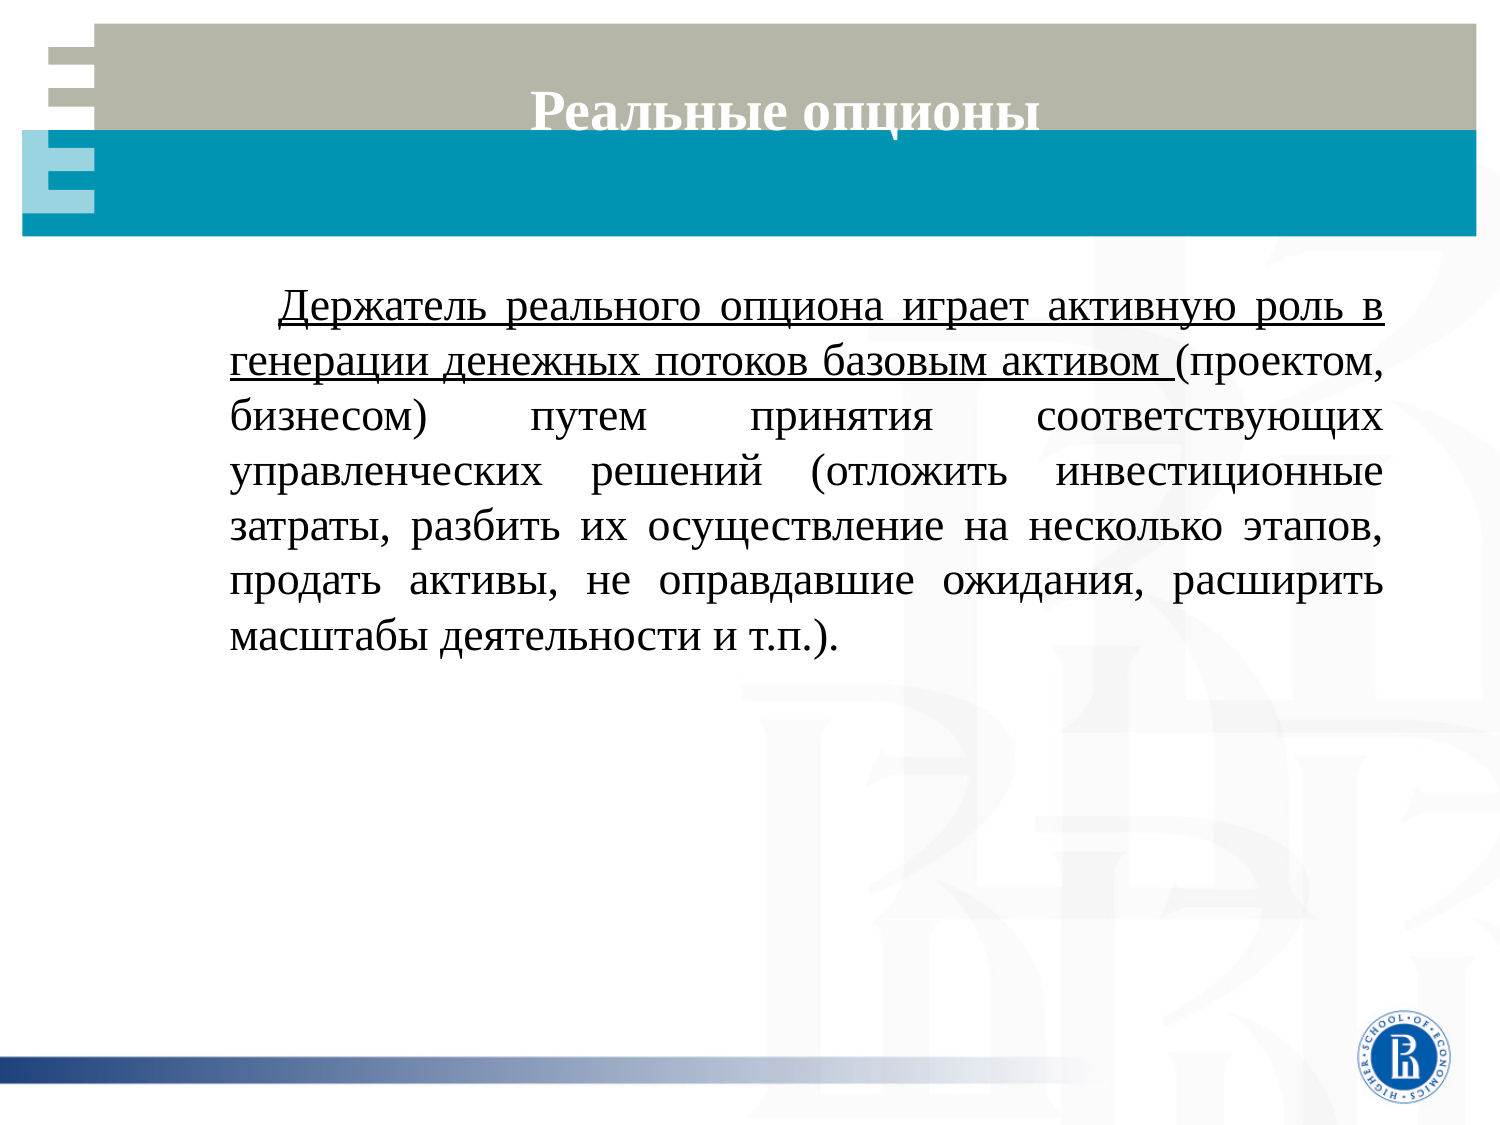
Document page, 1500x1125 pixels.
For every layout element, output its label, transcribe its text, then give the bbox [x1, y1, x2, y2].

list Держатель реального опциона играет активную роль в генерации денежных потоков базовым активом (проектом, бизнесом) путем принятия соответствующих управленческих решений (отложить инвестиционные затраты, разбить их осуществление на несколько этапов, продать активы, не оправдавшие ожидания, расширить масштабы деятельности и т.п.). [170, 266, 1400, 1024]
picture [0, 0, 1500, 1125]
title Реальные опционы [170, 64, 1400, 224]
